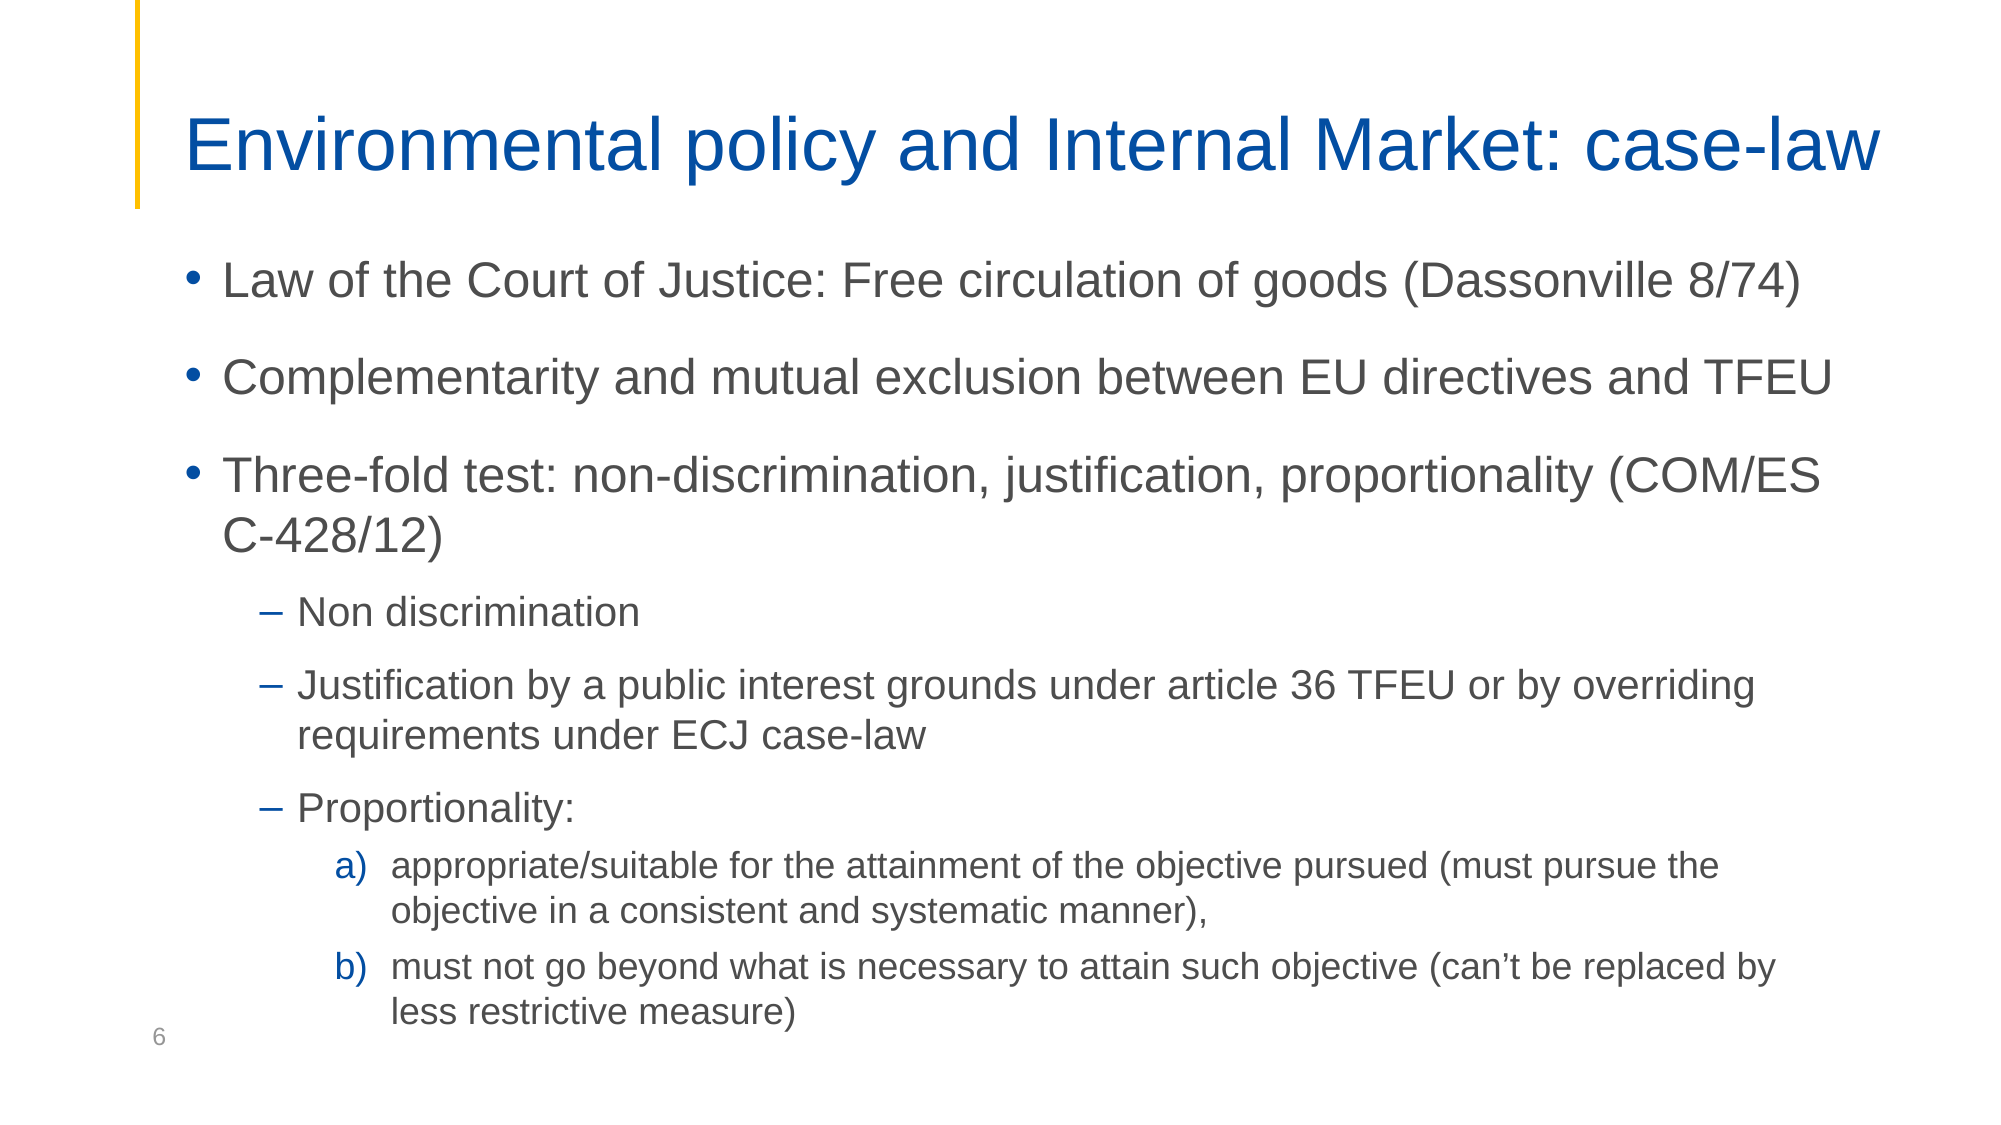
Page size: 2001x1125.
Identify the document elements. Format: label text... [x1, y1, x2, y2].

list Law of the Court of Justice: Free circulation of goods (Dassonville 8/74) Complementarity and mutual exclusion between EU directives and TFEU Three-fold test: non-discrimination, justification, proportionality (COM/ES C-428/12) Non discrimination Justification by a public interest grounds under article 36 TFEU or by overriding requirements under ECJ case-law Proportionality: appropriate/suitable for the attainment of the objective pursued (must pursue the objective in a consistent and systematic manner), must not go beyond what is necessary to attain such objective (can’t be replaced by less restrictive measure) [169, 239, 1862, 1034]
title Environmental policy and Internal Market: case-law [169, 58, 1927, 187]
slide_number 6 [137, 1005, 588, 1066]
